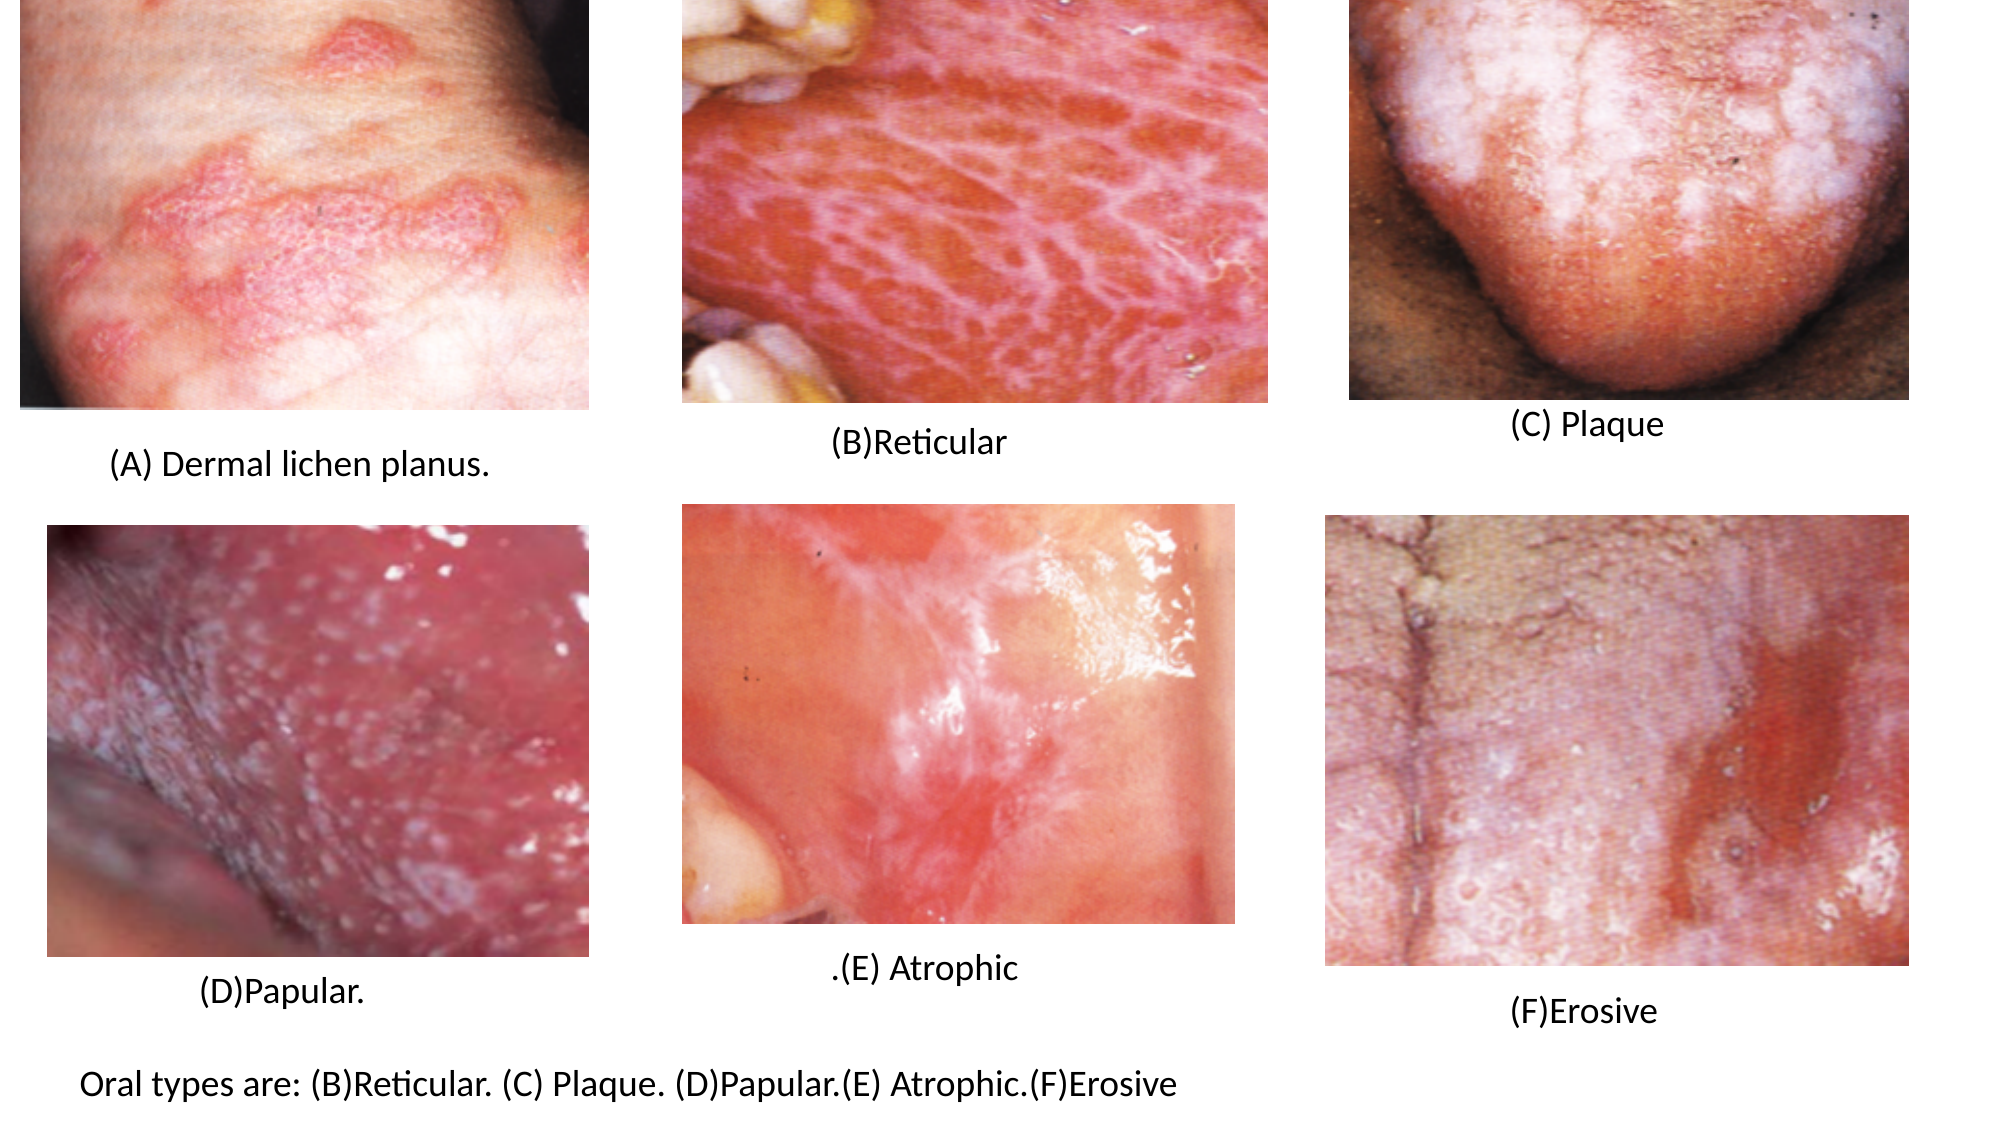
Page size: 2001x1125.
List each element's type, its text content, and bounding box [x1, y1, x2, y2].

text_box (B)Reticular [815, 409, 1023, 470]
text_box Oral types are: (B)Reticular. (C) Plaque. (D)Papular.(E) Atrophic.(F)Erosive [64, 1051, 1812, 1112]
picture [20, 0, 589, 410]
picture [682, 0, 1268, 403]
picture [1325, 515, 1909, 966]
text_box (A) Dermal lichen planus. [94, 432, 515, 492]
text_box (D)Papular. [183, 958, 381, 1019]
text_box .(E) Atrophic [815, 935, 1034, 996]
picture [682, 504, 1235, 924]
picture [1349, 0, 1909, 400]
text_box (C) Plaque [1495, 400, 1680, 452]
picture [47, 525, 589, 957]
text_box (F)Erosive [1494, 978, 1682, 1039]
